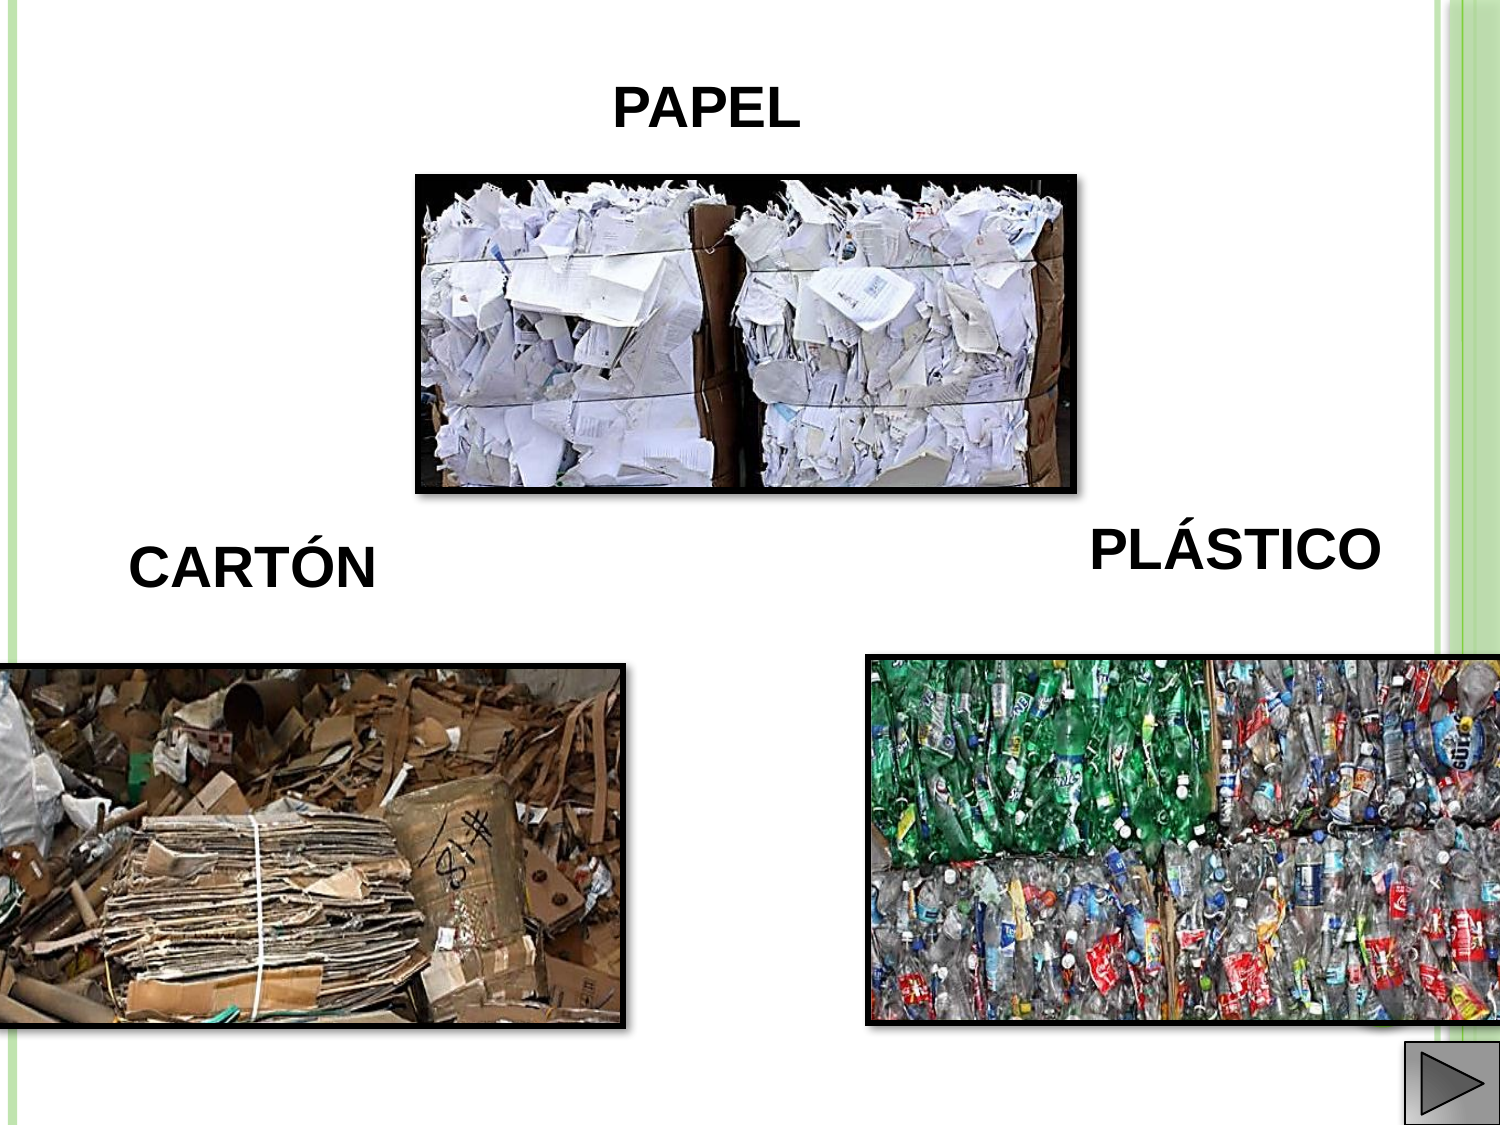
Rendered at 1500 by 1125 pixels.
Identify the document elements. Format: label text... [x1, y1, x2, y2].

text_box PAPEL [597, 62, 818, 147]
picture [0, 668, 621, 1024]
picture [420, 179, 1071, 488]
picture [870, 659, 1500, 1021]
text_box [1404, 1041, 1500, 1125]
text_box CARTÓN [114, 521, 393, 607]
text_box PLÁSTICO [1074, 503, 1399, 589]
